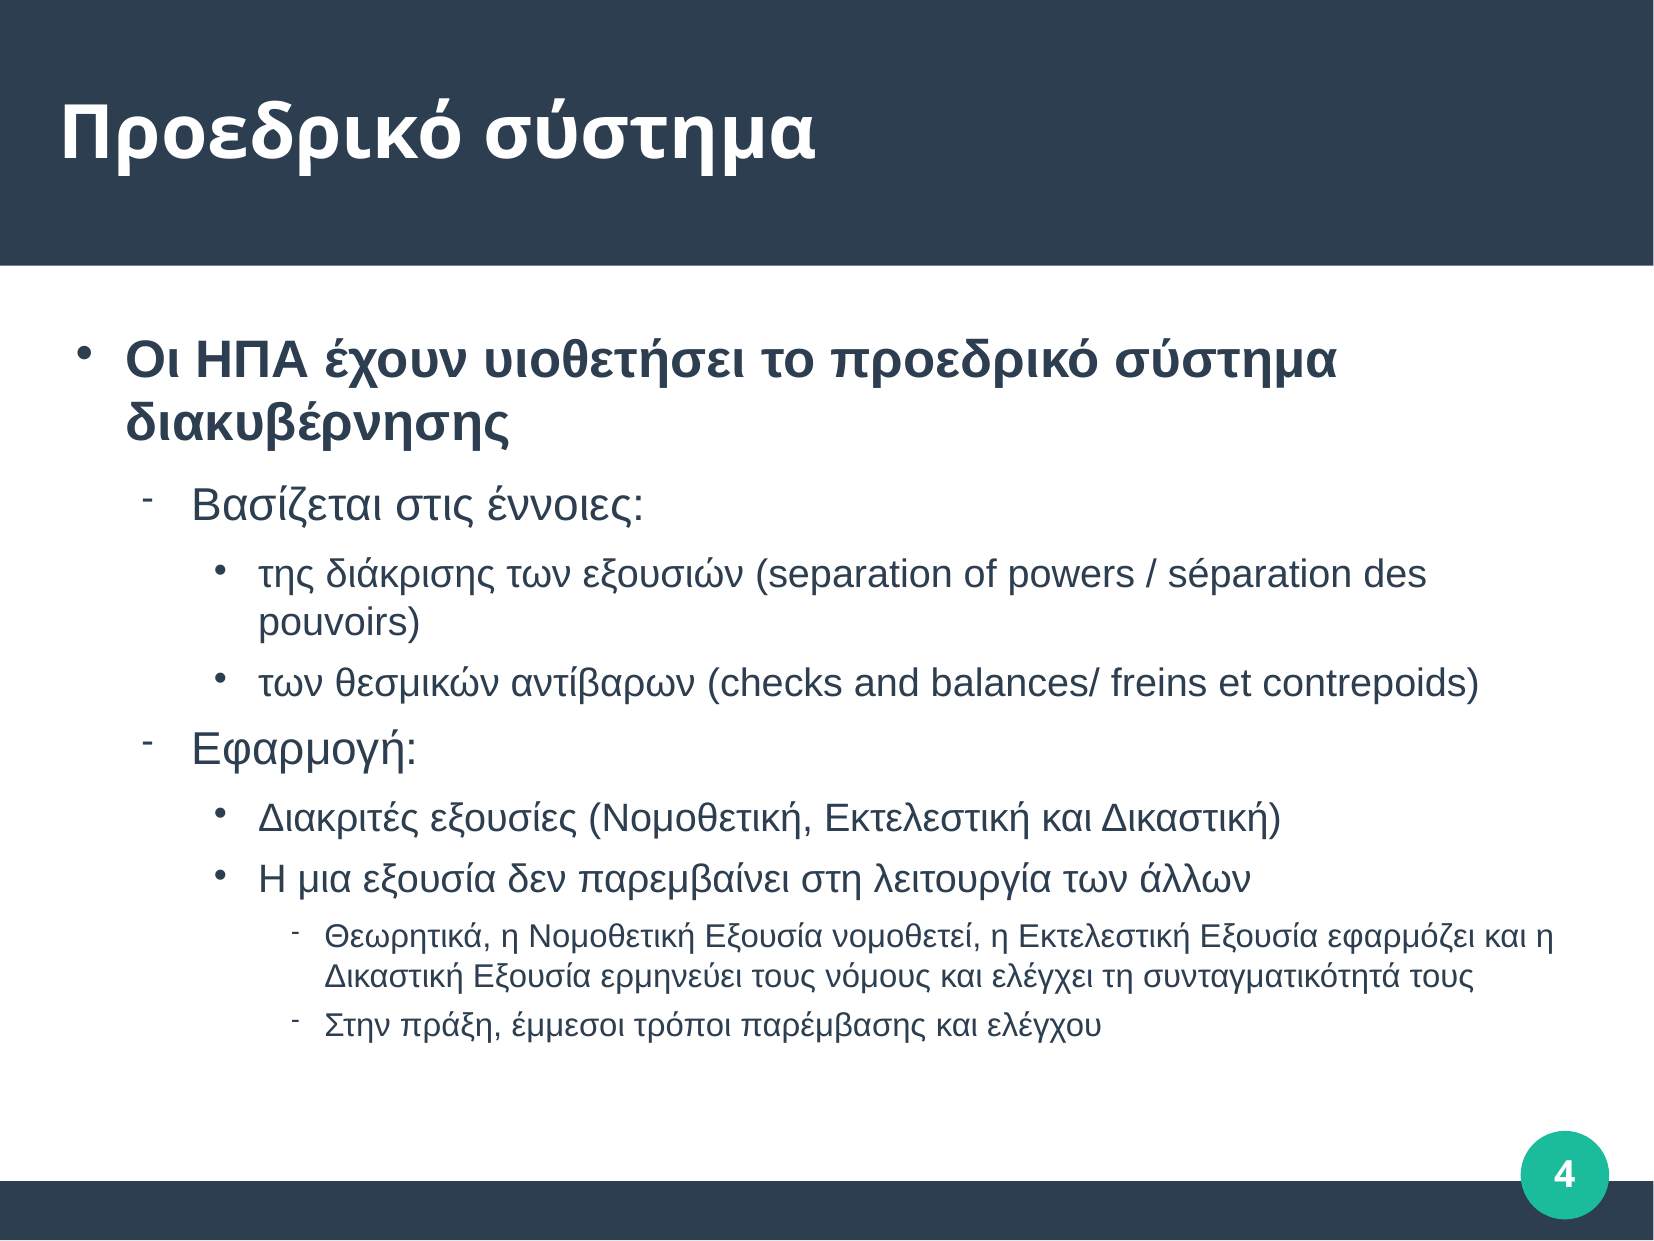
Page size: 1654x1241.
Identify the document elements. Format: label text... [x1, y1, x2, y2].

list Οι ΗΠΑ έχουν υιοθετήσει το προεδρικό σύστημα διακυβέρνησης Βασίζεται στις έννοιες: της διάκρισης των εξουσιών (separation of powers / séparation des pouvoirs) των θεσμικών αντίβαρων (checks and balances/ freins et contrepoids) Εφαρμογή: Διακριτές εξουσίες (Νομοθετική, Εκτελεστική και Δικαστική) Η μια εξουσία δεν παρεμβαίνει στη λειτουργία των άλλων Θεωρητικά, η Νομοθετική Εξουσία νομοθετεί, η Εκτελεστική Εξουσία εφαρμόζει και η Δικαστική Εξουσία ερμηνεύει τους νόμους και ελέγχει τη συνταγματικότητά τους Στην πράξη, έμμεσοι τρόποι παρέμβασης και ελέγχου [59, 324, 1595, 1152]
title Προεδρικό σύστημα [59, 49, 1595, 207]
slide_number 4 [1500, 1110, 1630, 1240]
